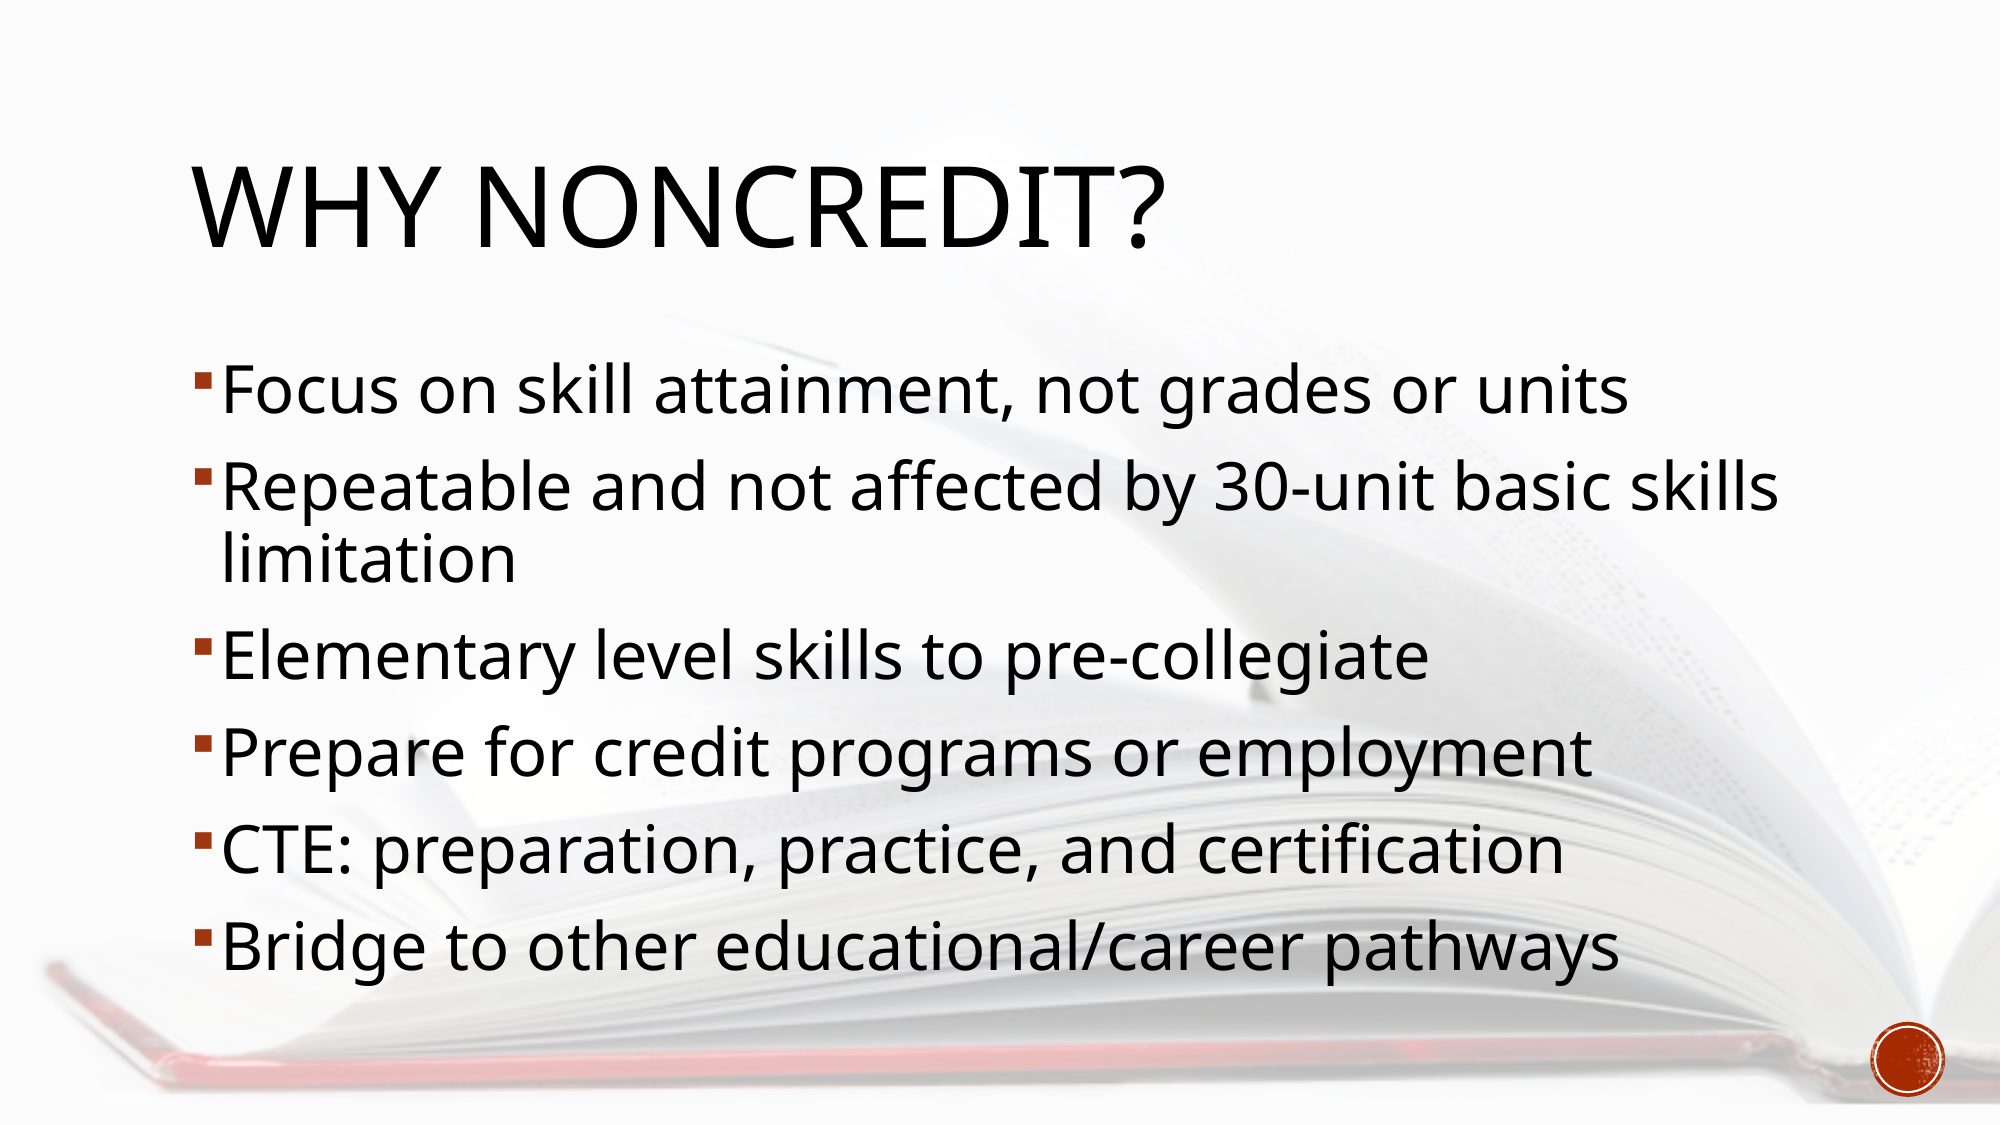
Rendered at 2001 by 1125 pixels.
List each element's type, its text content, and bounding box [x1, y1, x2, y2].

title WHY Noncredit? [175, 79, 1826, 344]
list Focus on skill attainment, not grades or units Repeatable and not affected by 30-unit basic skills limitation Elementary level skills to pre-collegiate Prepare for credit programs or employment CTE: preparation, practice, and certification Bridge to other educational/career pathways [175, 348, 1826, 1013]
